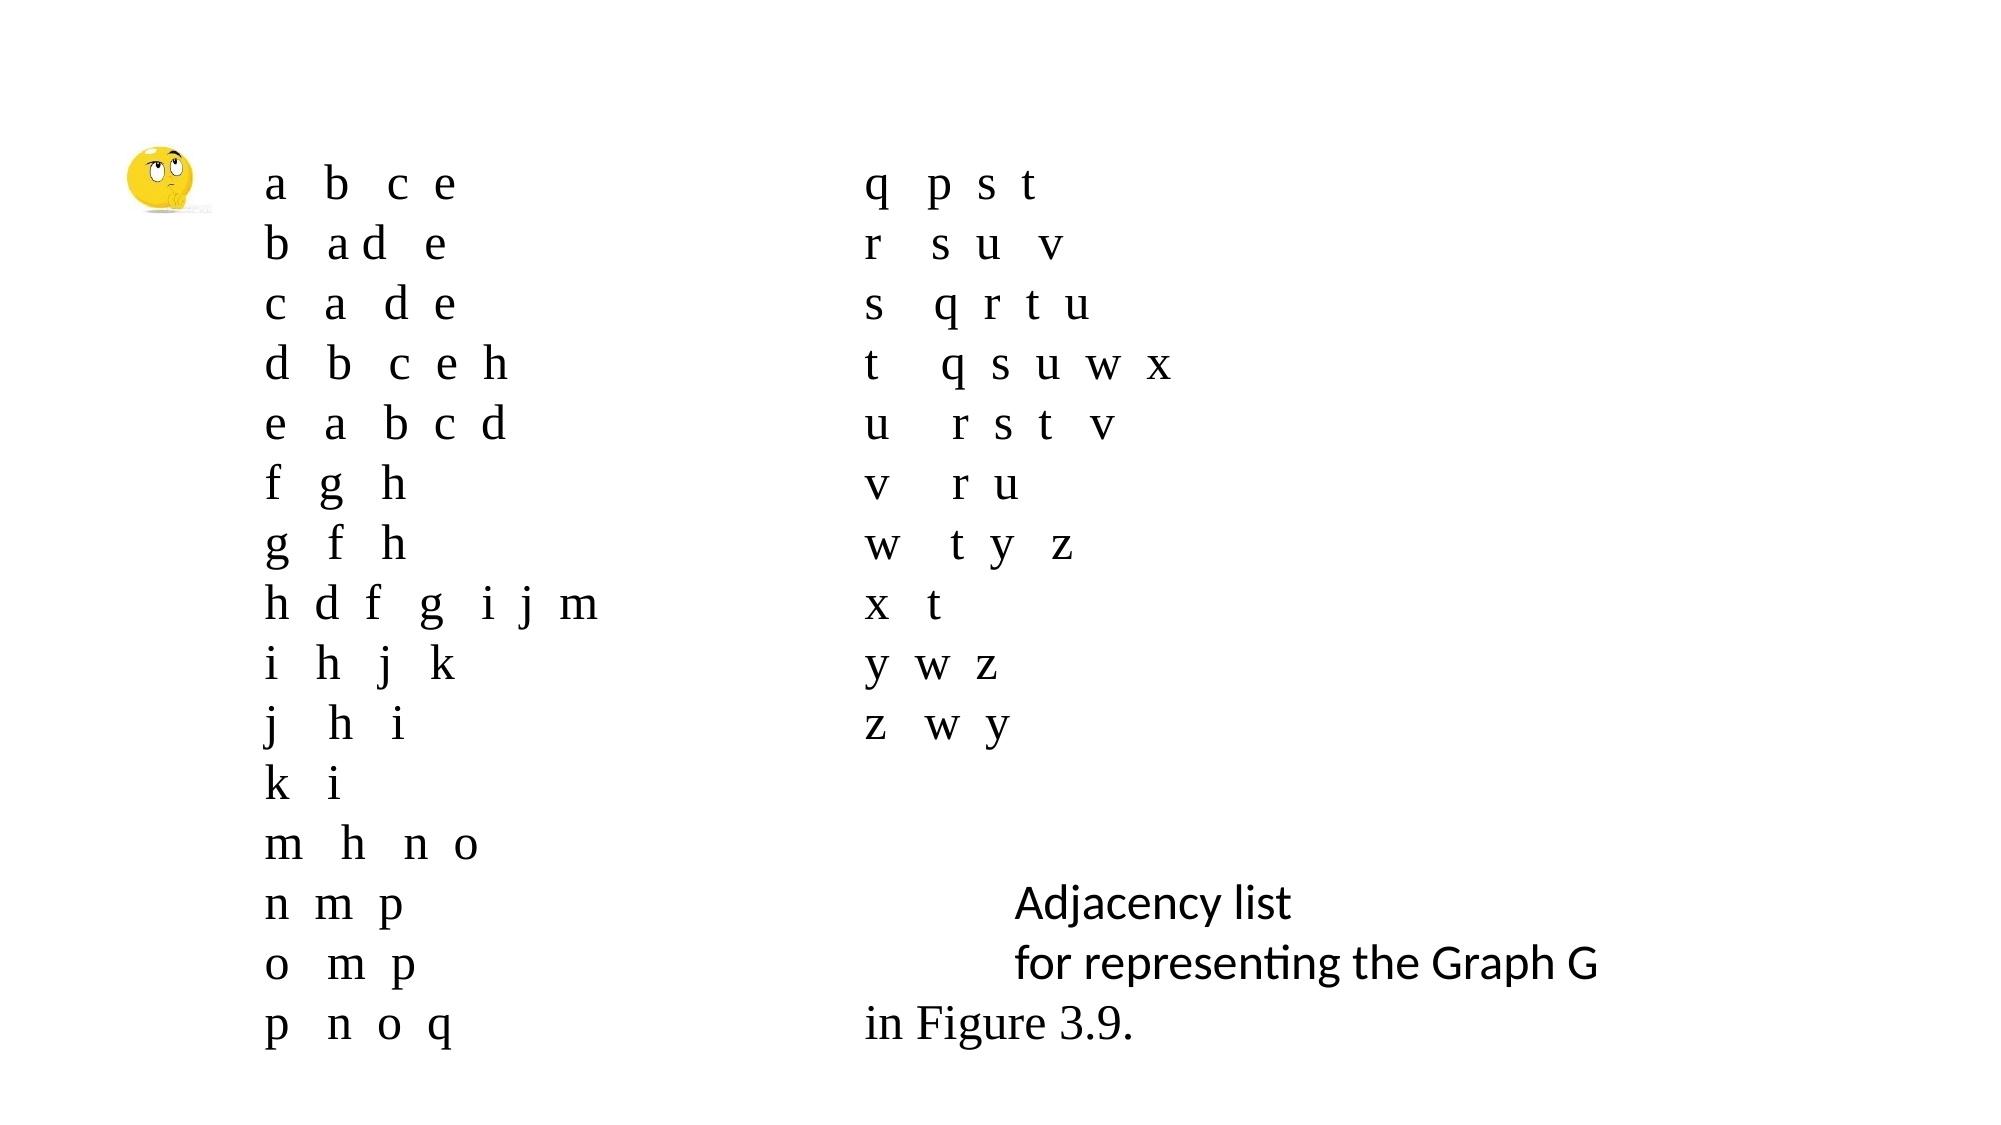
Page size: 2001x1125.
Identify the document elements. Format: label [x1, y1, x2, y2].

picture [105, 142, 214, 216]
